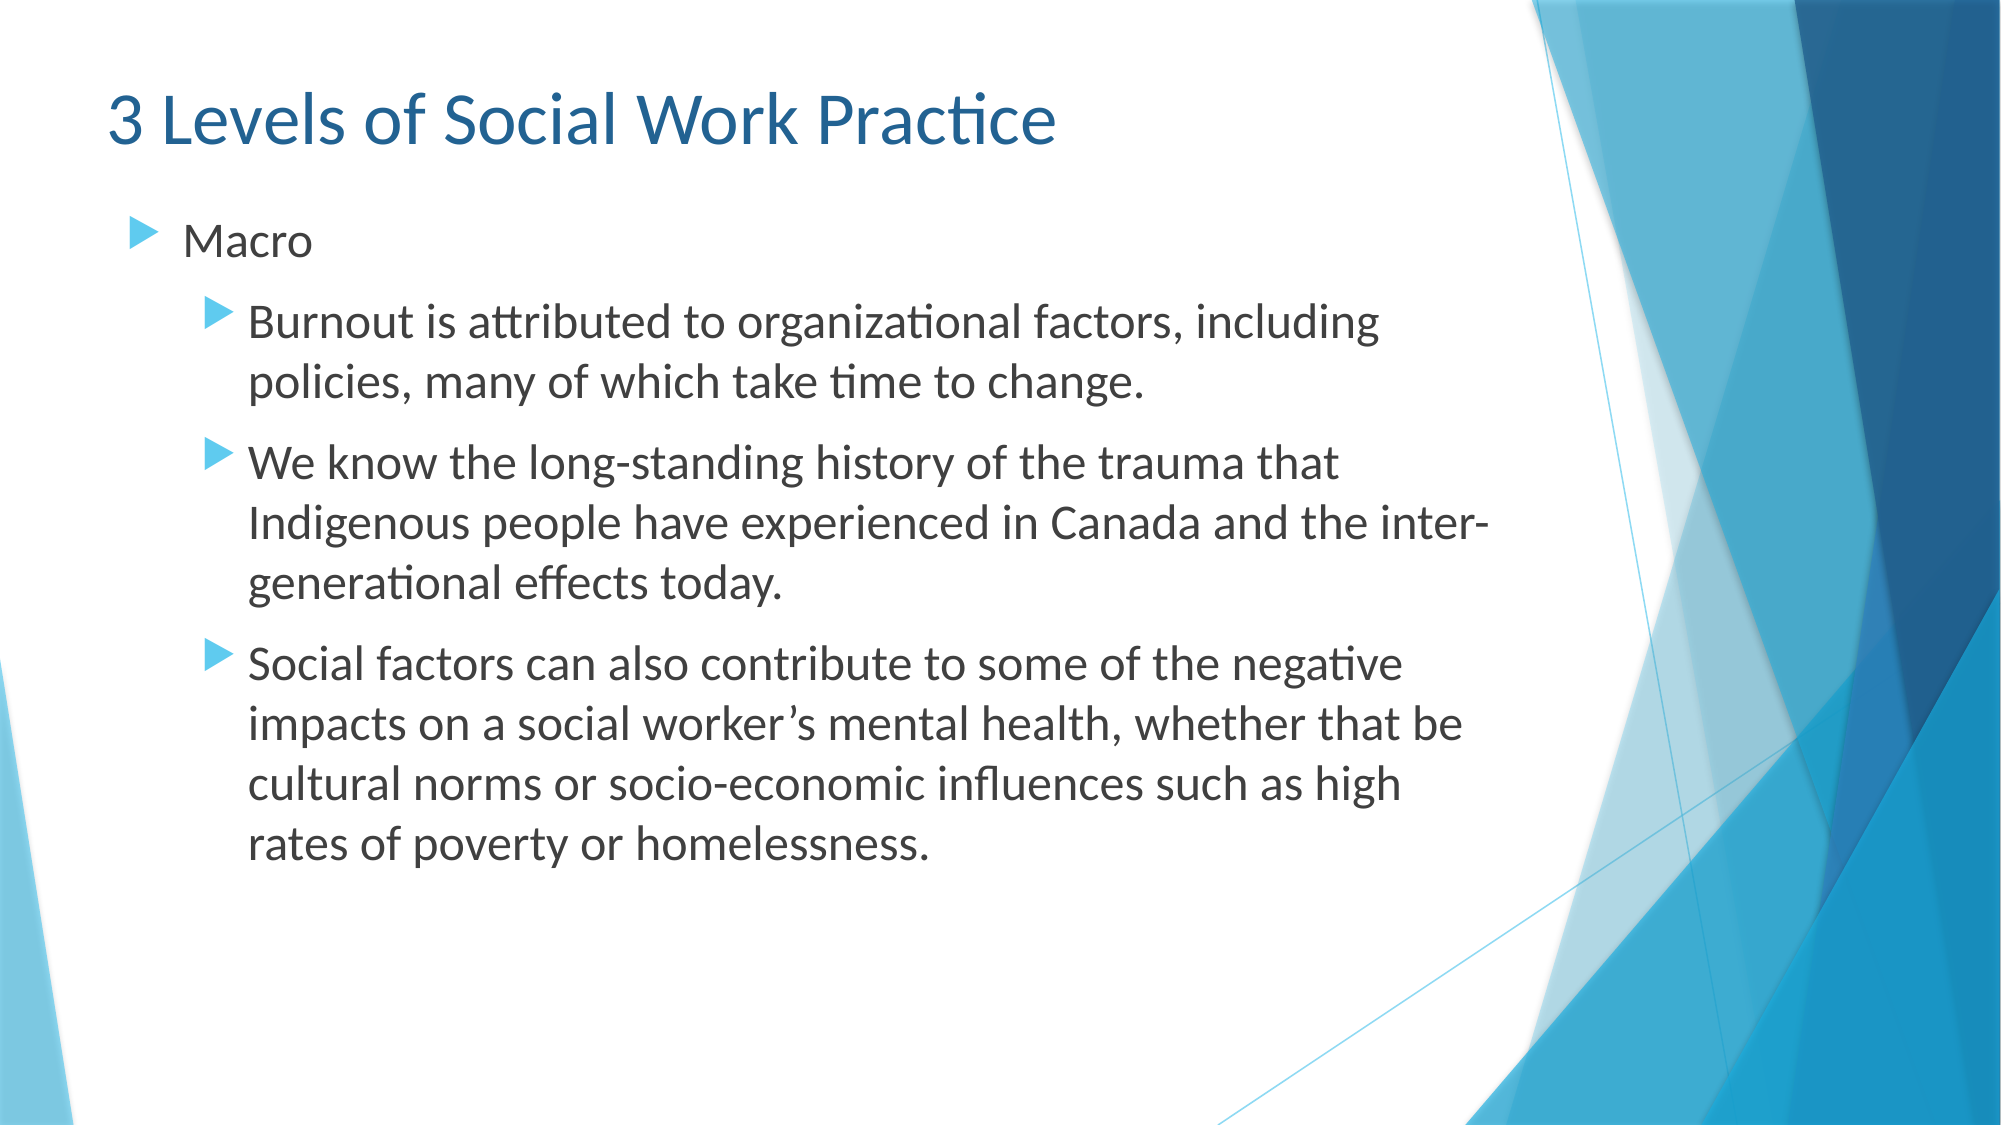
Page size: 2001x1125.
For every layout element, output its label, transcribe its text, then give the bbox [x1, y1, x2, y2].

list Macro Burnout is attributed to organizational factors, including policies, many of which take time to change. We know the long-standing history of the trauma that Indigenous people have experienced in Canada and the inter-generational effects today. Social factors can also contribute to some of the negative impacts on a social worker’s mental health, whether that be cultural norms or socio-economic influences such as high rates of poverty or homelessness. [111, 200, 1522, 837]
title 3 Levels of Social Work Practice [91, 62, 1502, 200]
